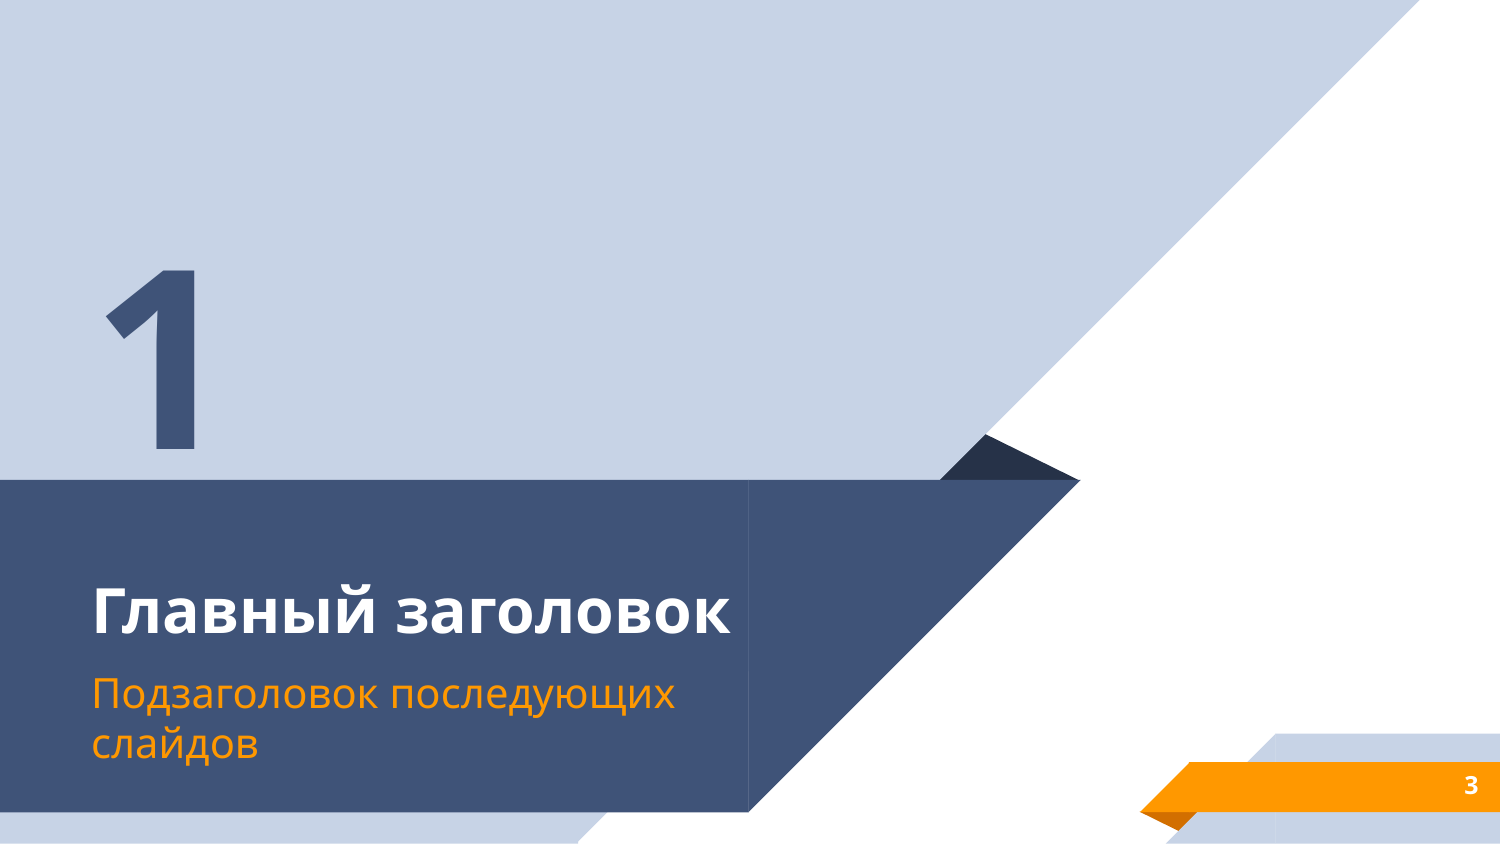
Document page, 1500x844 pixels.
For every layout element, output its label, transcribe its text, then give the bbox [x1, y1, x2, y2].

text_box 1 [76, 0, 434, 515]
title Главный заголовок [76, 470, 748, 652]
subtitle Подзаголовок последующих слайдов [76, 652, 774, 781]
slide_number 3 [1249, 760, 1494, 813]
